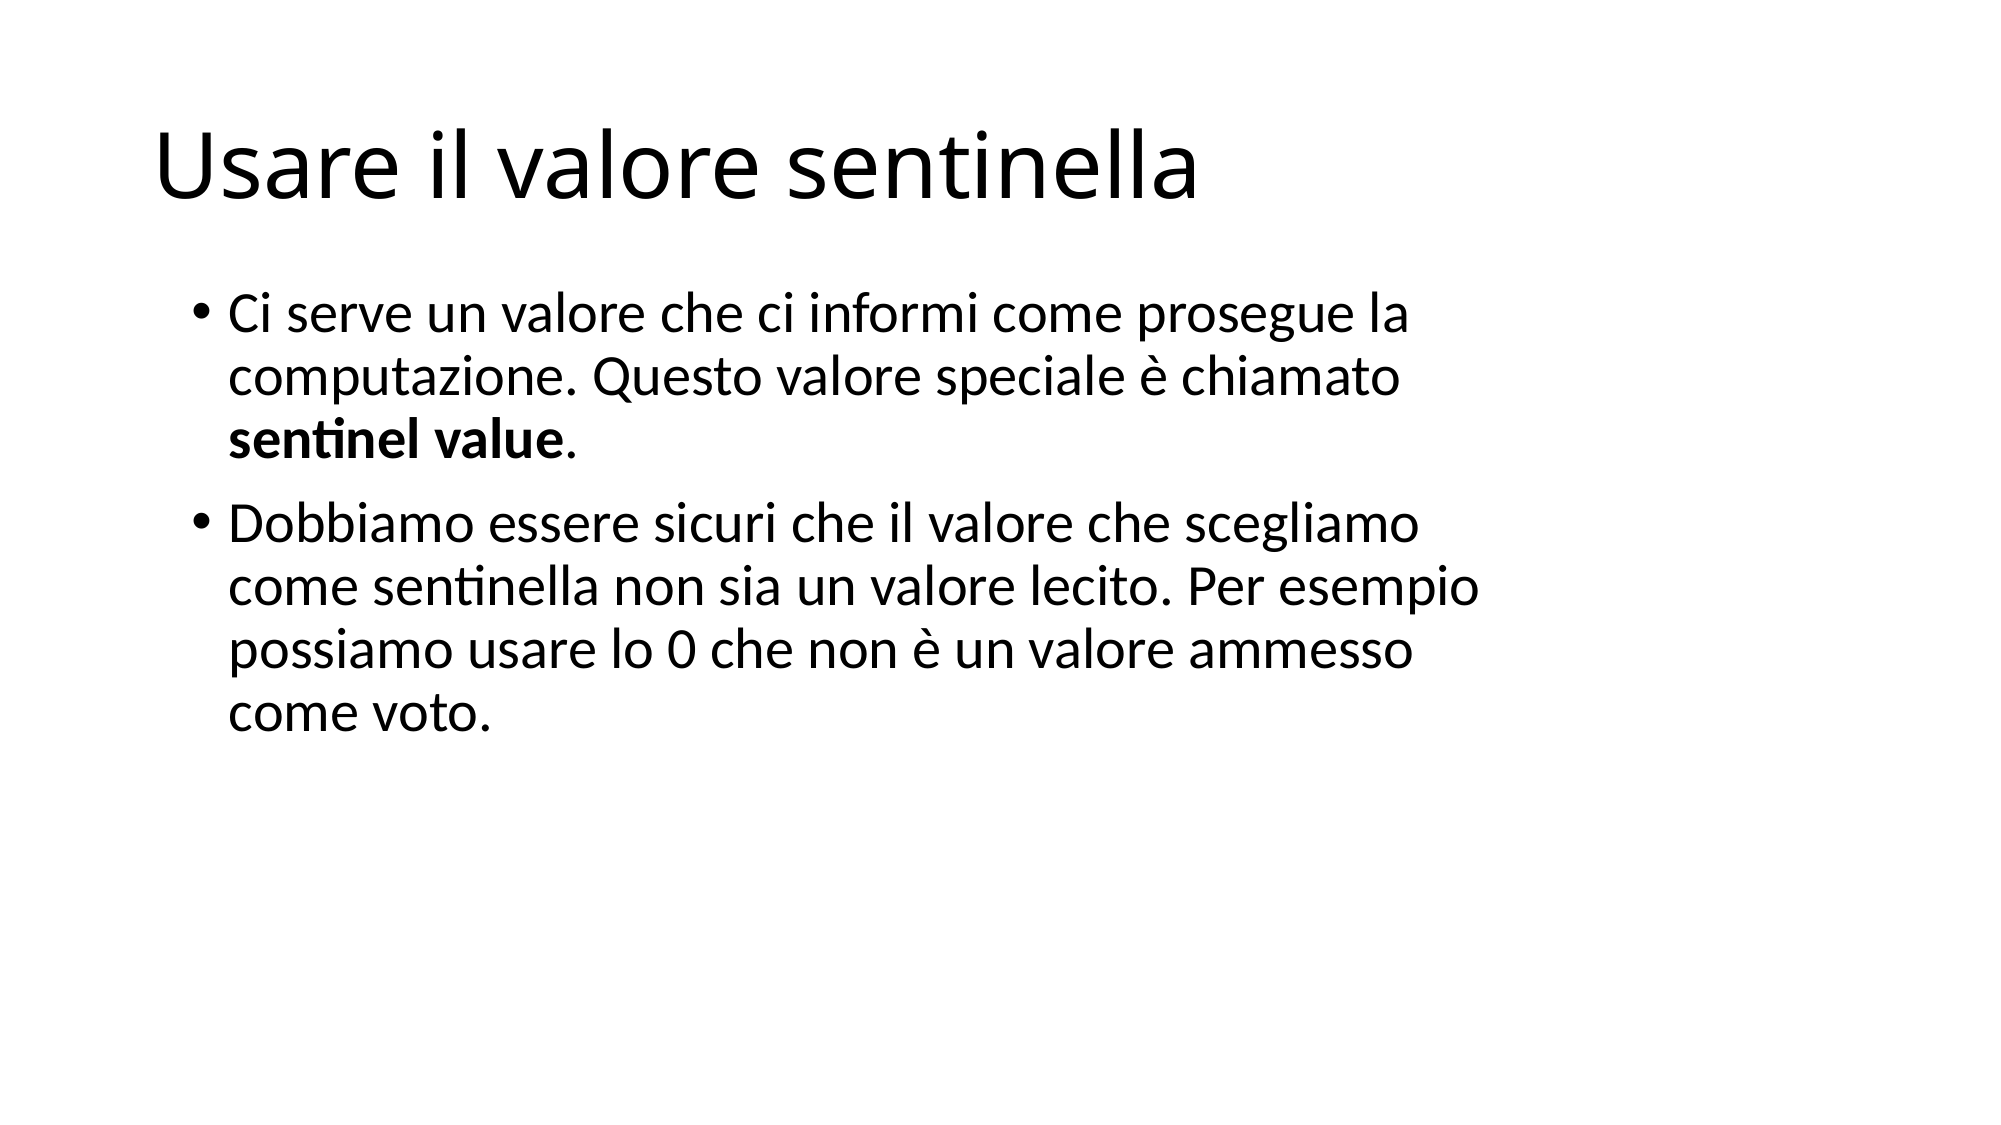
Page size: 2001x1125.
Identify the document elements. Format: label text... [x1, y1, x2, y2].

title Usare il valore sentinella [137, 59, 1863, 278]
list Ci serve un valore che ci informi come prosegue la computazione. Questo valore speciale è chiamato sentinel value. Dobbiamo essere sicuri che il valore che scegliamo come sentinella non sia un valore lecito. Per esempio possiamo usare lo 0 che non è un valore ammesso come voto. [176, 275, 1552, 1125]
